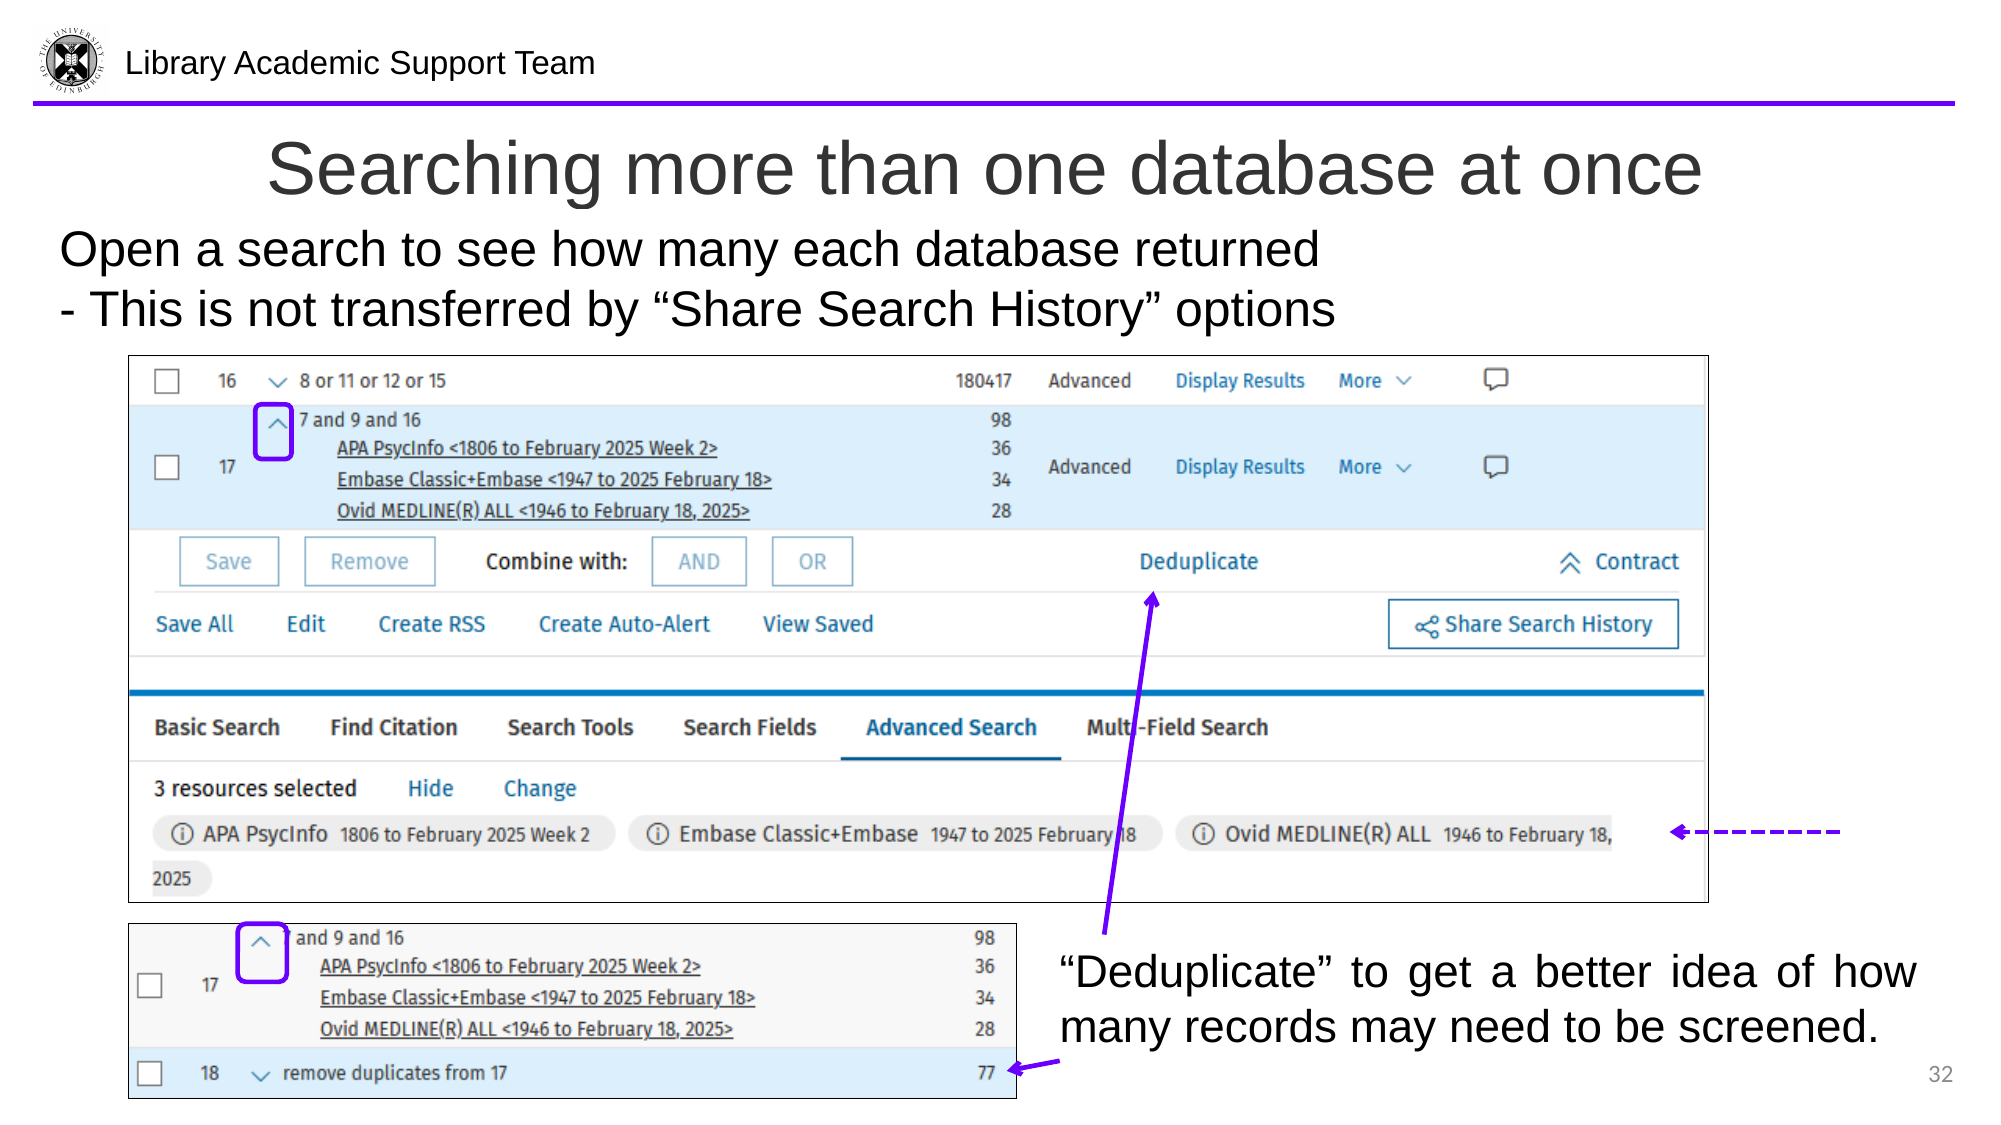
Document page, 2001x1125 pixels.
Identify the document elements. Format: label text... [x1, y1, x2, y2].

picture [33, 22, 110, 100]
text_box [1006, 1060, 1060, 1071]
picture [128, 923, 1017, 1099]
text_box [1104, 591, 1154, 935]
text_box Open a search to see how many each database returned - This is not transferred by “Share Search History” options [44, 209, 1793, 344]
text_box Library Academic Support Team [110, 33, 1619, 89]
slide_number 32 [1896, 1042, 1969, 1103]
text_box Searching more than one database at once [16, 120, 1956, 220]
text_box “Deduplicate” to get a better idea of how many records may need to be screened. [1044, 934, 1933, 1060]
picture [128, 355, 1709, 903]
